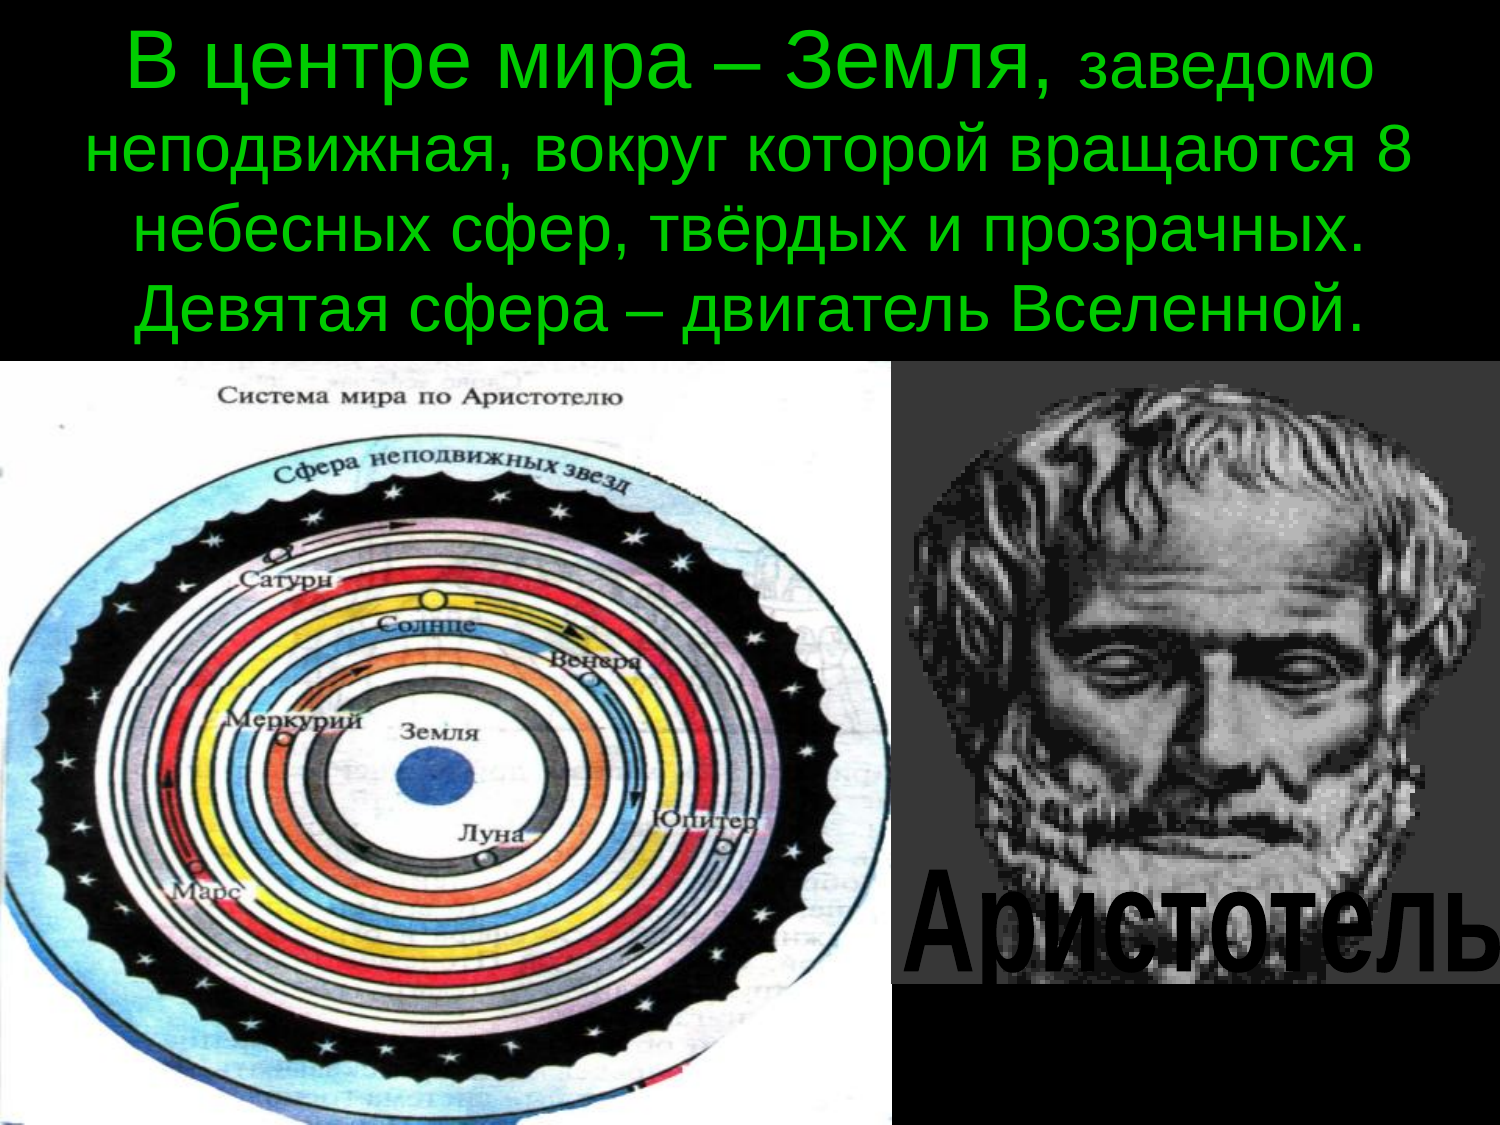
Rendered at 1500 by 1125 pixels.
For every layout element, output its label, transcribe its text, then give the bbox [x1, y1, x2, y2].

title В центре мира – Земля, заведомо неподвижная, вокруг которой вращаются 8 небесных сфер, твёрдых и прозрачных. Девятая сфера – двигатель Вселенной. [0, 0, 1500, 351]
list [891, 361, 1500, 984]
picture [0, 361, 892, 1125]
